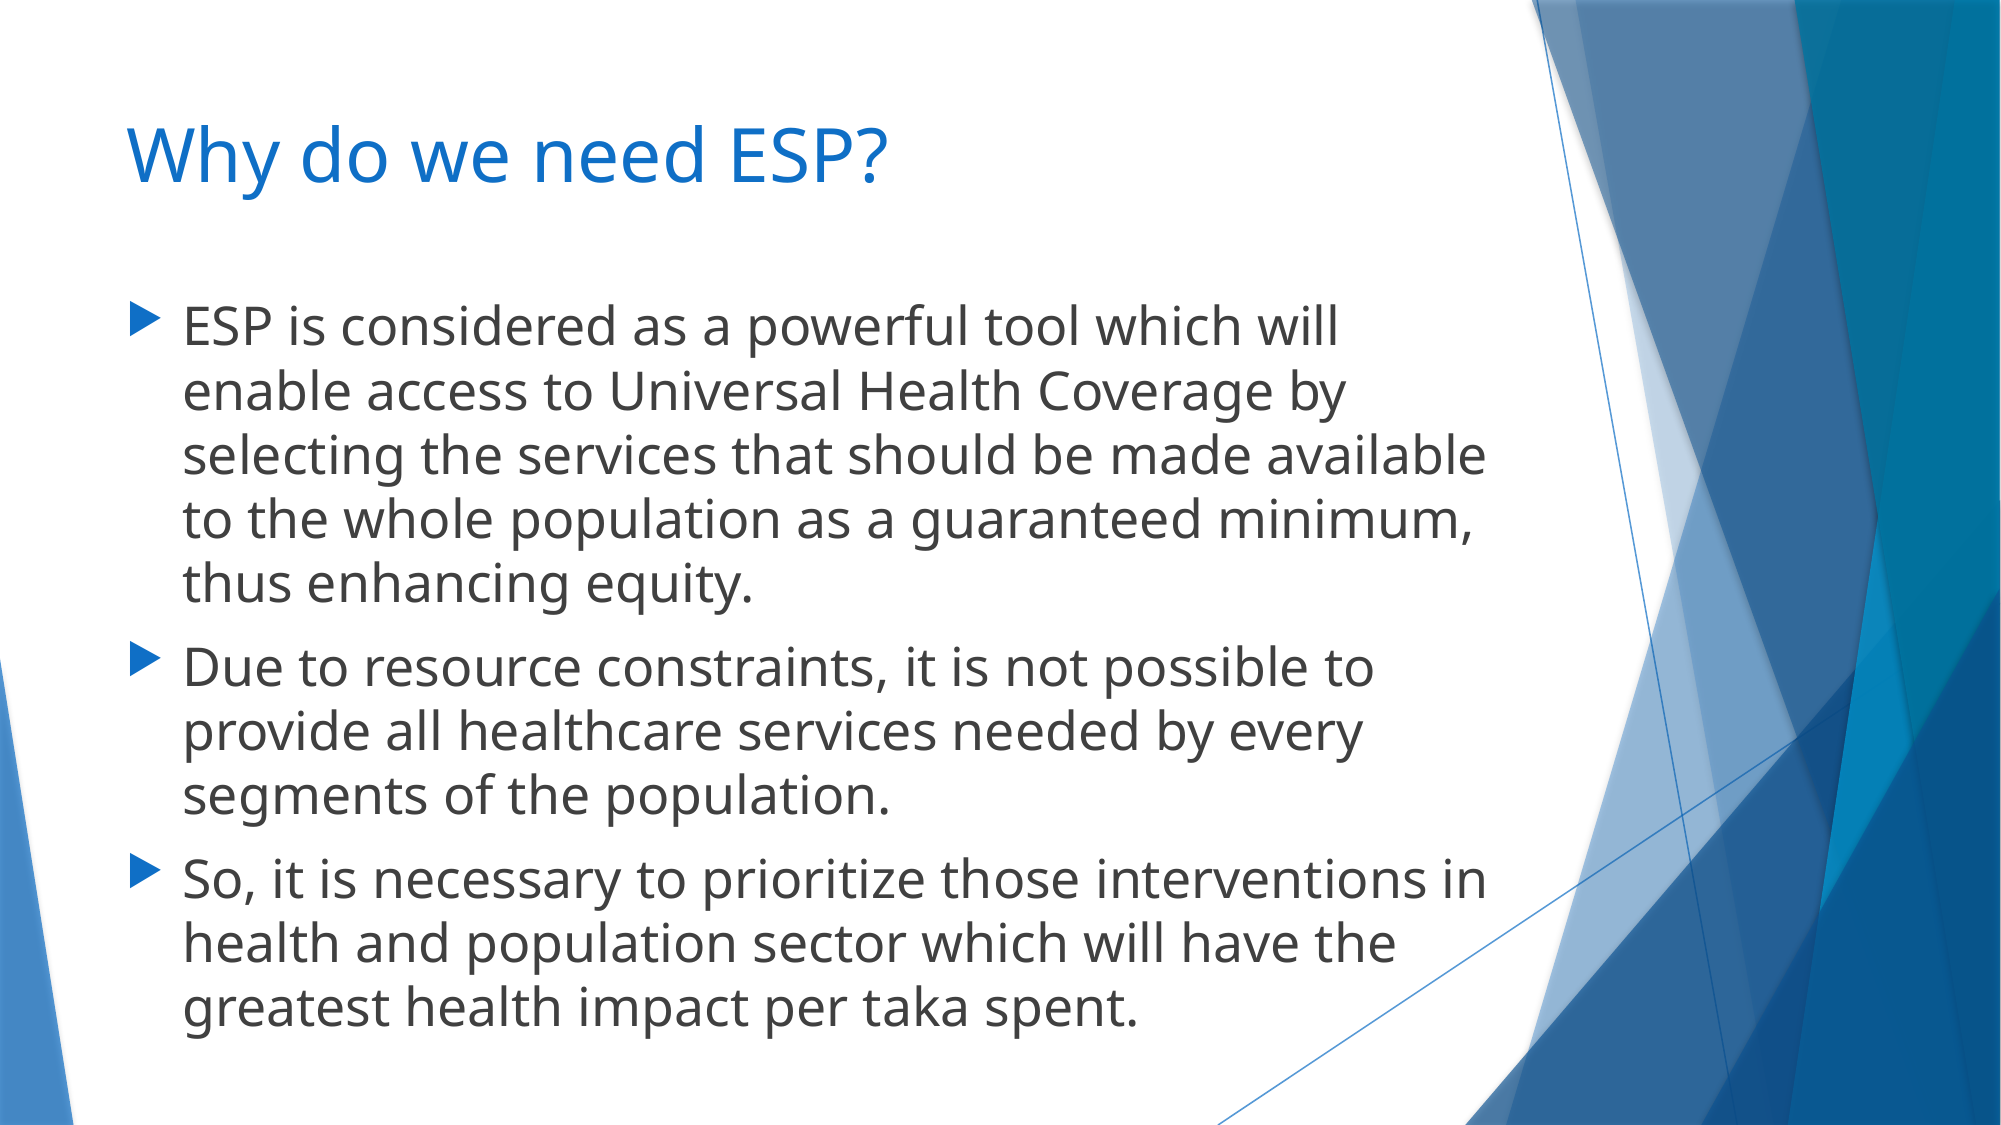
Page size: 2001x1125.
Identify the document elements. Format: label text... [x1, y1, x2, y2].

title Why do we need ESP? [111, 99, 1522, 284]
list ESP is considered as a powerful tool which will enable access to Universal Health Coverage by selecting the services that should be made available to the whole population as a guaranteed minimum, thus enhancing equity. Due to resource constraints, it is not possible to provide all healthcare services needed by every segments of the population. So, it is necessary to prioritize those interventions in health and population sector which will have the greatest health impact per taka spent. [111, 284, 1522, 1046]
